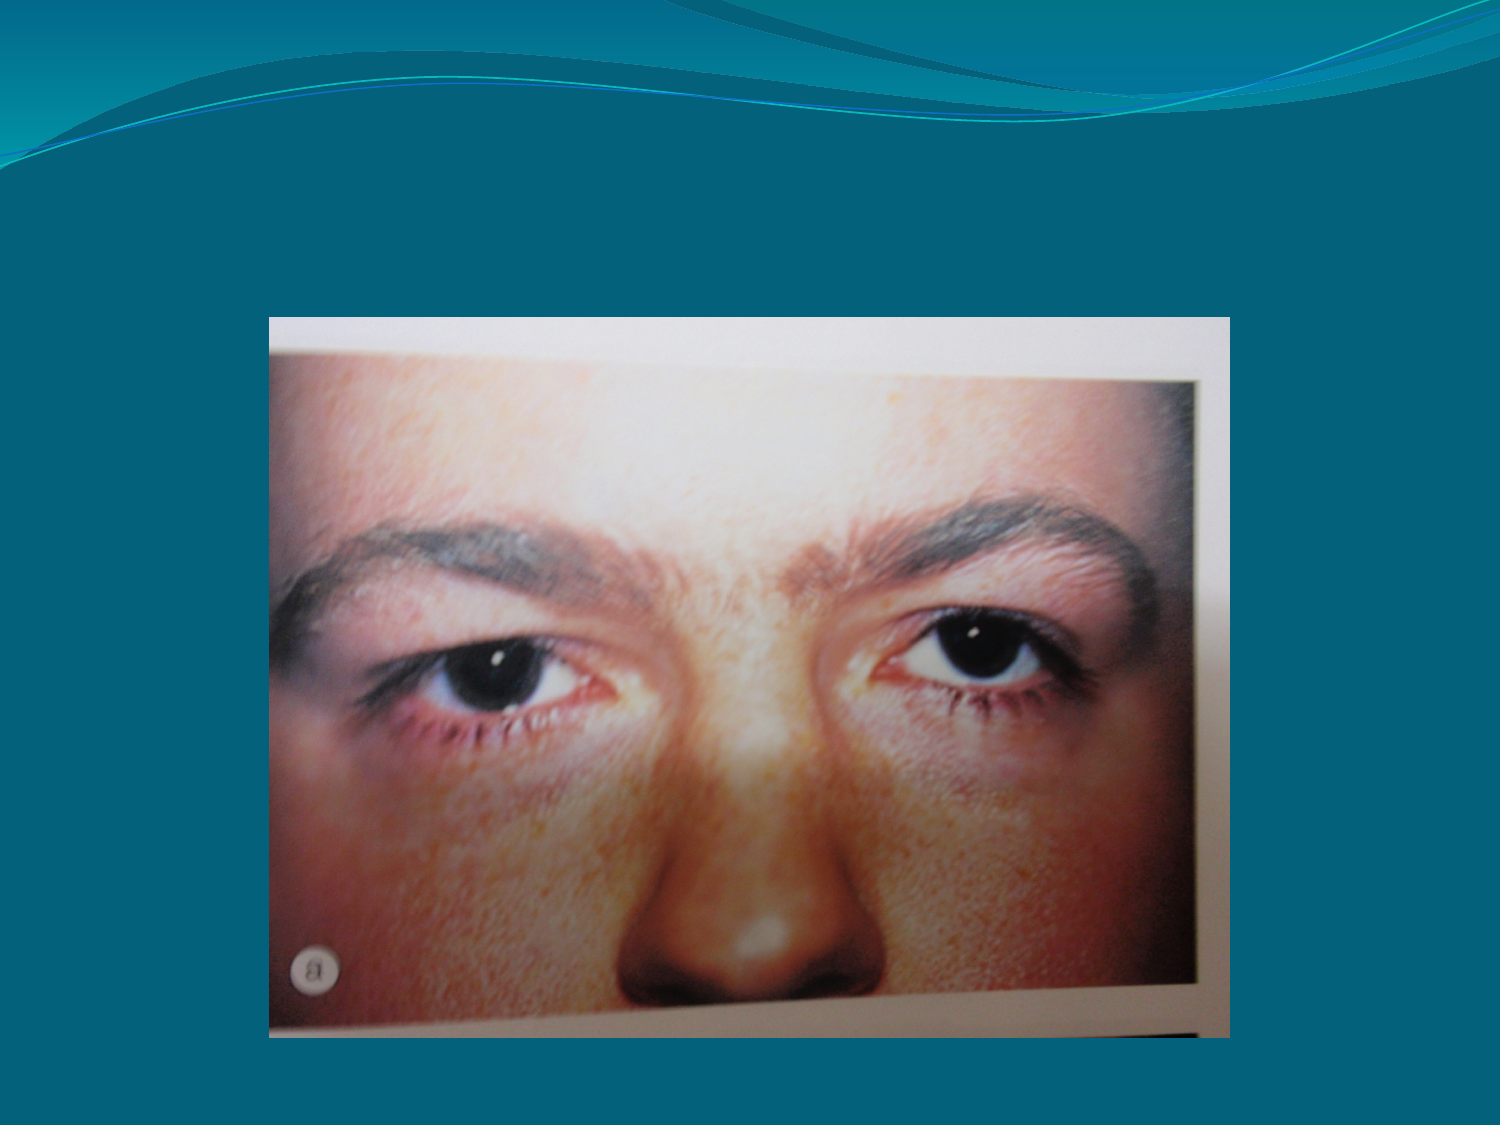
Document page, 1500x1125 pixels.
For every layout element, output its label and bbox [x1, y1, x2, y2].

list [269, 317, 1231, 1038]
